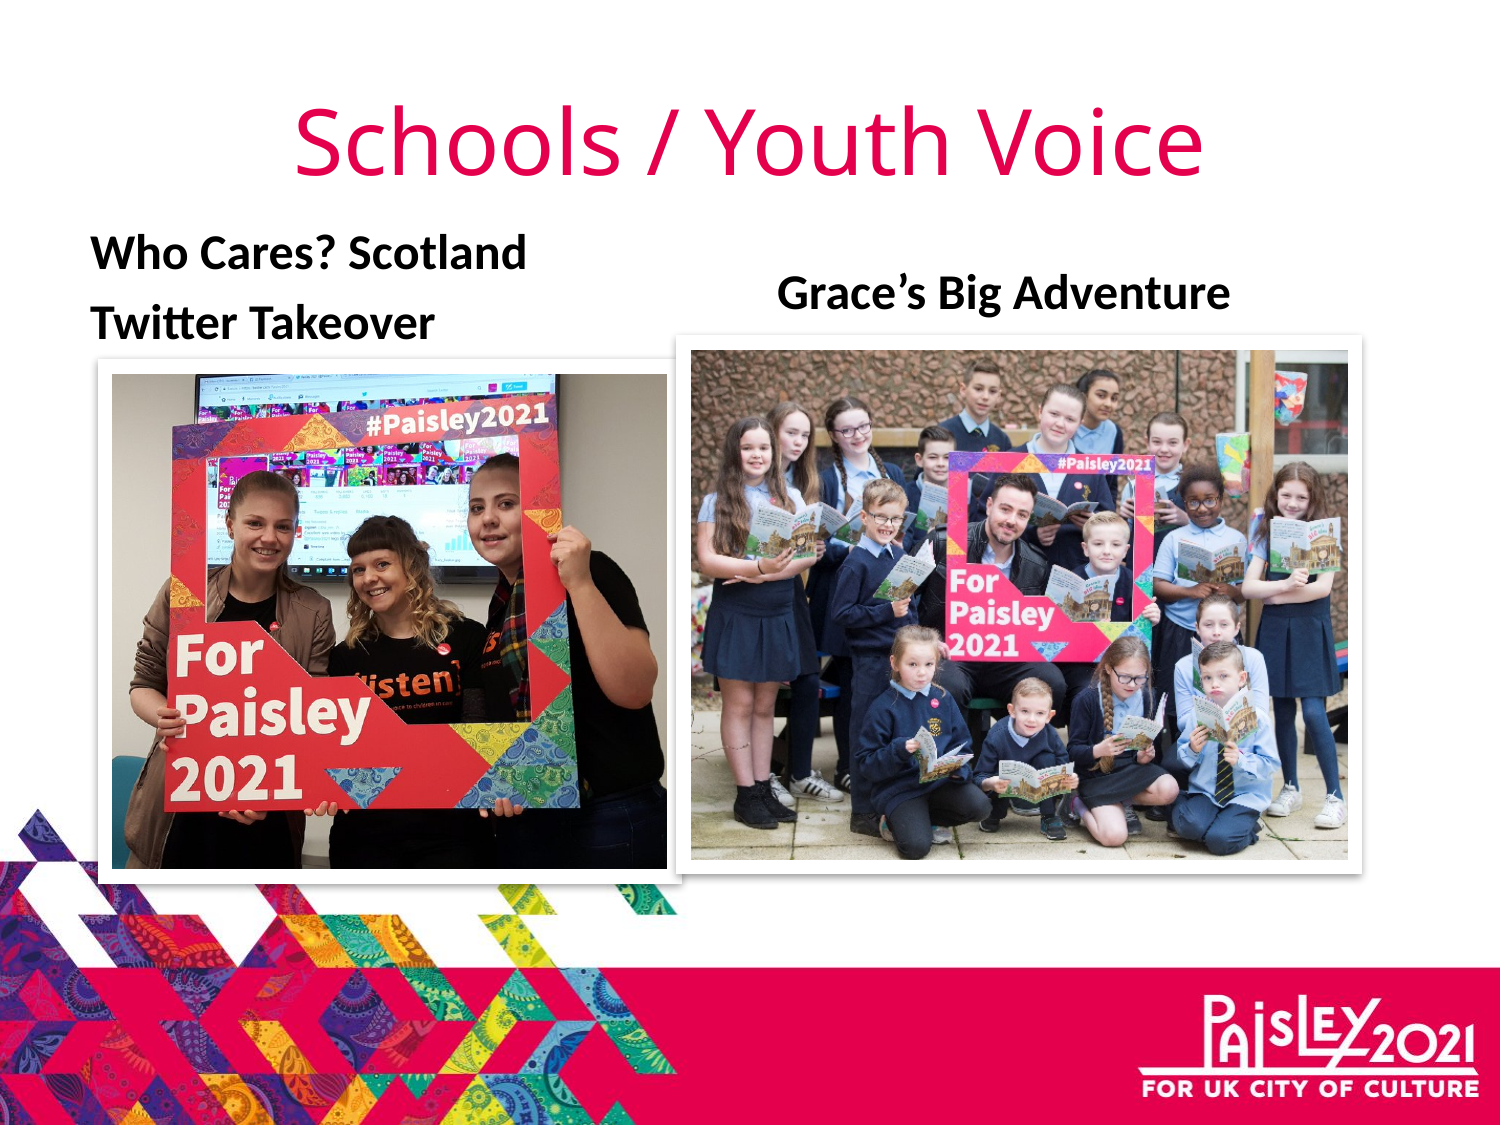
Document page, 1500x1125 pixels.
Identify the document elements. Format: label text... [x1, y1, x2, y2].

list Grace’s Big Adventure [761, 251, 1426, 357]
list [111, 373, 668, 870]
list Who Cares? Scotland Twitter Takeover [74, 232, 738, 357]
title Schools / Youth Voice [74, 44, 1426, 233]
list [690, 349, 1349, 860]
picture [0, 1, 1500, 1125]
